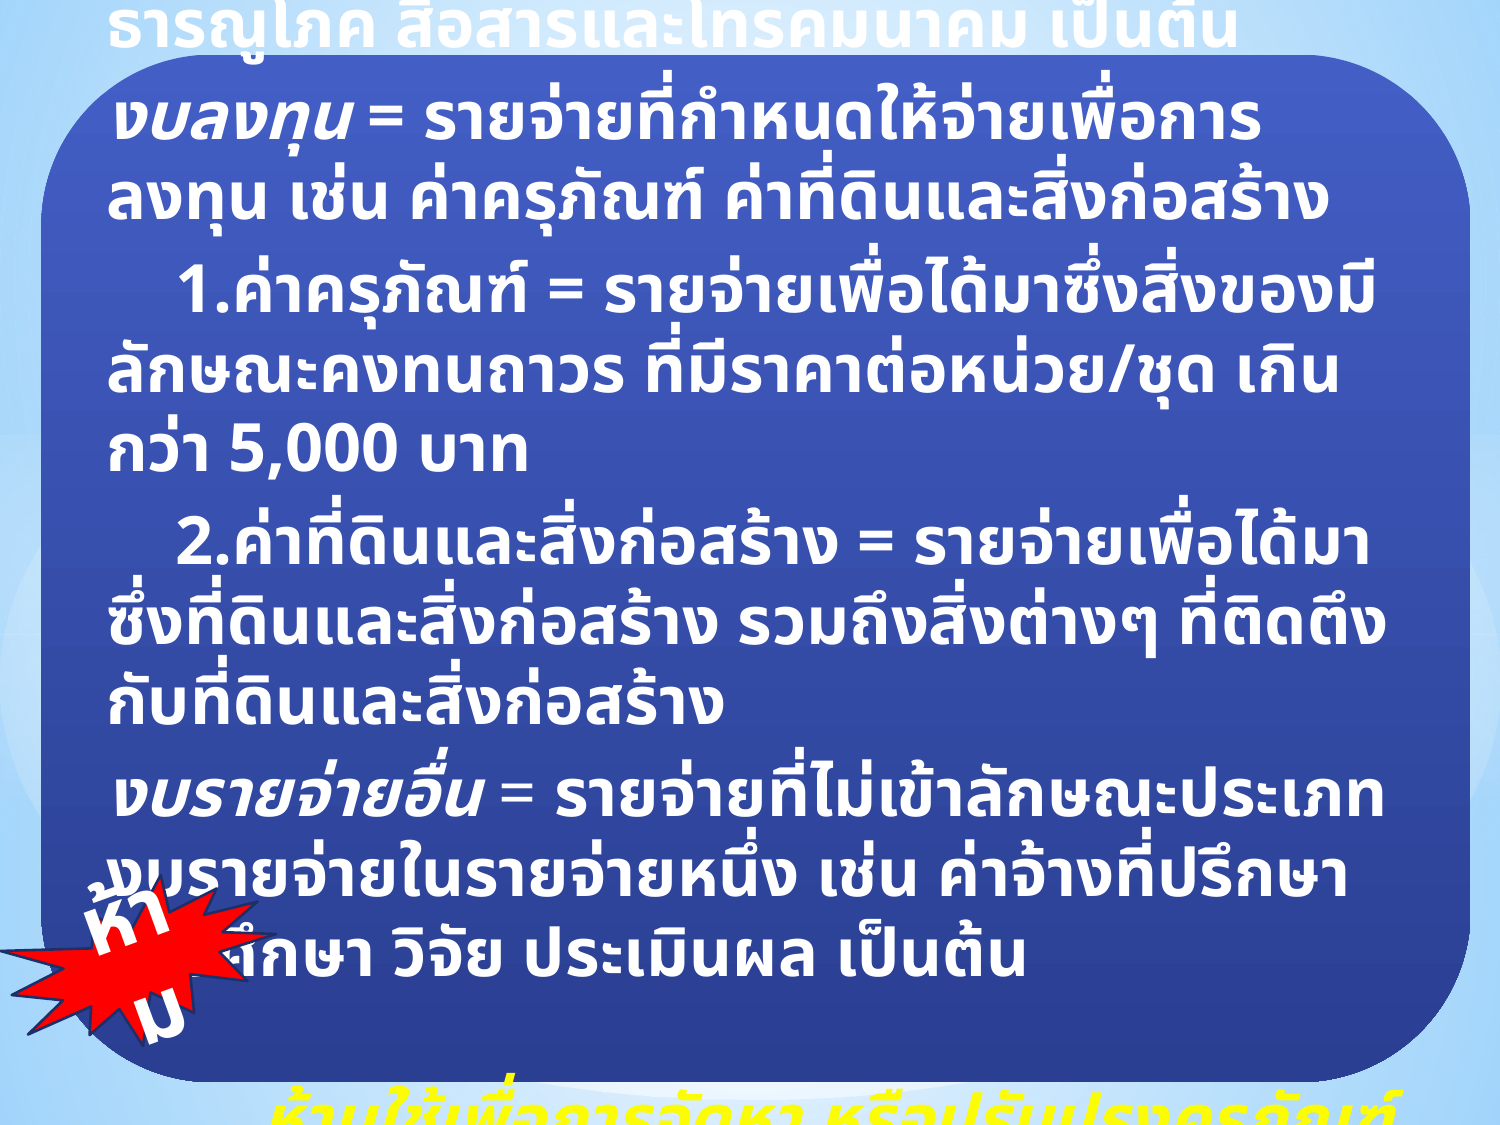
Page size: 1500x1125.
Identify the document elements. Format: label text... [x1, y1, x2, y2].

text_box ห้าม [0, 873, 278, 1048]
text_box 4.ค่าสาธารณูปโภค = รายจ่ายค่าบริการสาธารณูโภค สื่อสารและโทรคมนาคม เป็นต้น งบลงทุน = รายจ่ายที่กำหนดให้จ่ายเพื่อการลงทุน เช่น ค่าครุภัณฑ์ ค่าที่ดินและสิ่งก่อสร้าง 1.ค่าครุภัณฑ์ = รายจ่ายเพื่อได้มาซึ่งสิ่งของมีลักษณะคงทนถาวร ที่มีราคาต่อหน่วย/ชุด เกินกว่า 5,000 บาท 2.ค่าที่ดินและสิ่งก่อสร้าง = รายจ่ายเพื่อได้มาซึ่งที่ดินและสิ่งก่อสร้าง รวมถึงสิ่งต่างๆ ที่ติดตึงกับที่ดินและสิ่งก่อสร้าง งบรายจ่ายอื่น = รายจ่ายที่ไม่เข้าลักษณะประเภทงบรายจ่ายในรายจ่ายหนึ่ง เช่น ค่าจ้างที่ปรึกษาเพื่อศึกษา วิจัย ประเมินผล เป็นต้น ห้ามใช้เพื่อการจัดหา หรือปรับปรุงครุภัณฑ์ ที่ดินและสิ่งก่อสร้าง [41, 54, 1471, 1083]
